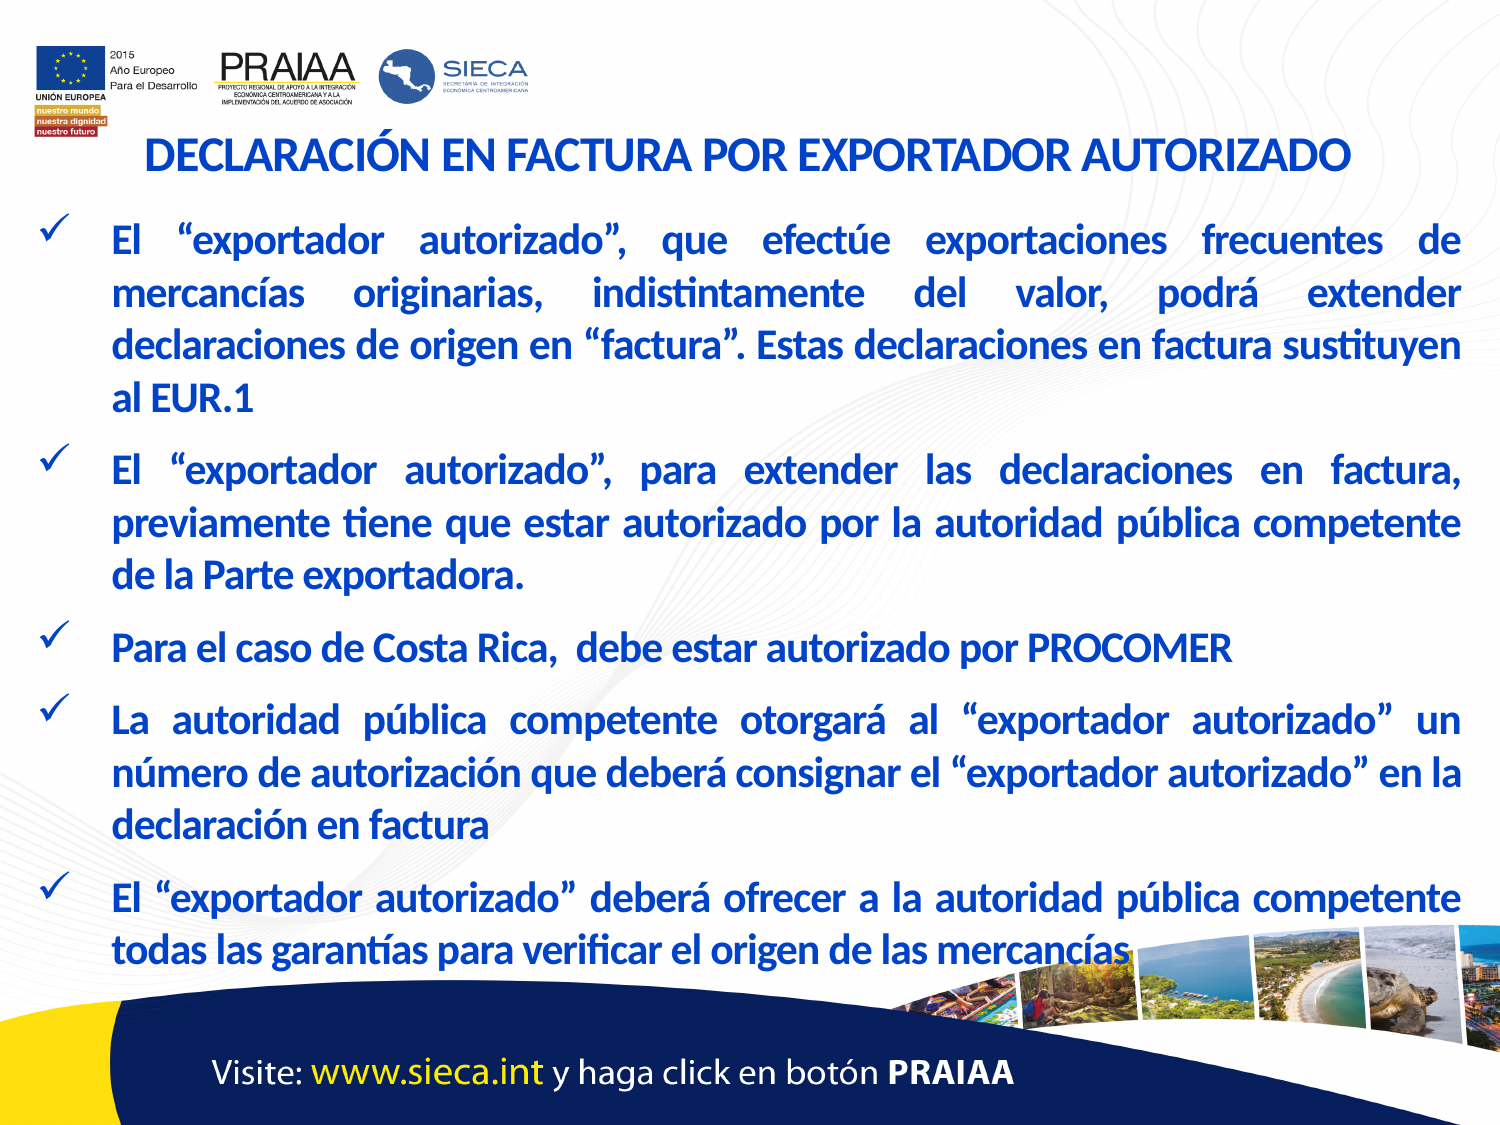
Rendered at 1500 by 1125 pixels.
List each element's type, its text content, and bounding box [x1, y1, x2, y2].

picture [0, 0, 1500, 1125]
text_box DECLARACIÓN EN FACTURA POR EXPORTADOR AUTORIZADO El “exportador autorizado”, que efectúe exportaciones frecuentes de mercancías originarias, indistintamente del valor, podrá extender declaraciones de origen en “factura”. Estas declaraciones en factura sustituyen al EUR.1 El “exportador autorizado”, para extender las declaraciones en factura, previamente tiene que estar autorizado por la autoridad pública competente de la Parte exportadora. Para el caso de Costa Rica, debe estar autorizado por PROCOMER La autoridad pública competente otorgará al “exportador autorizado” un número de autorización que deberá consignar el “exportador autorizado” en la declaración en factura El “exportador autorizado” deberá ofrecer a la autoridad pública competente todas las garantías para verificar el origen de las mercancías [21, 113, 1476, 981]
